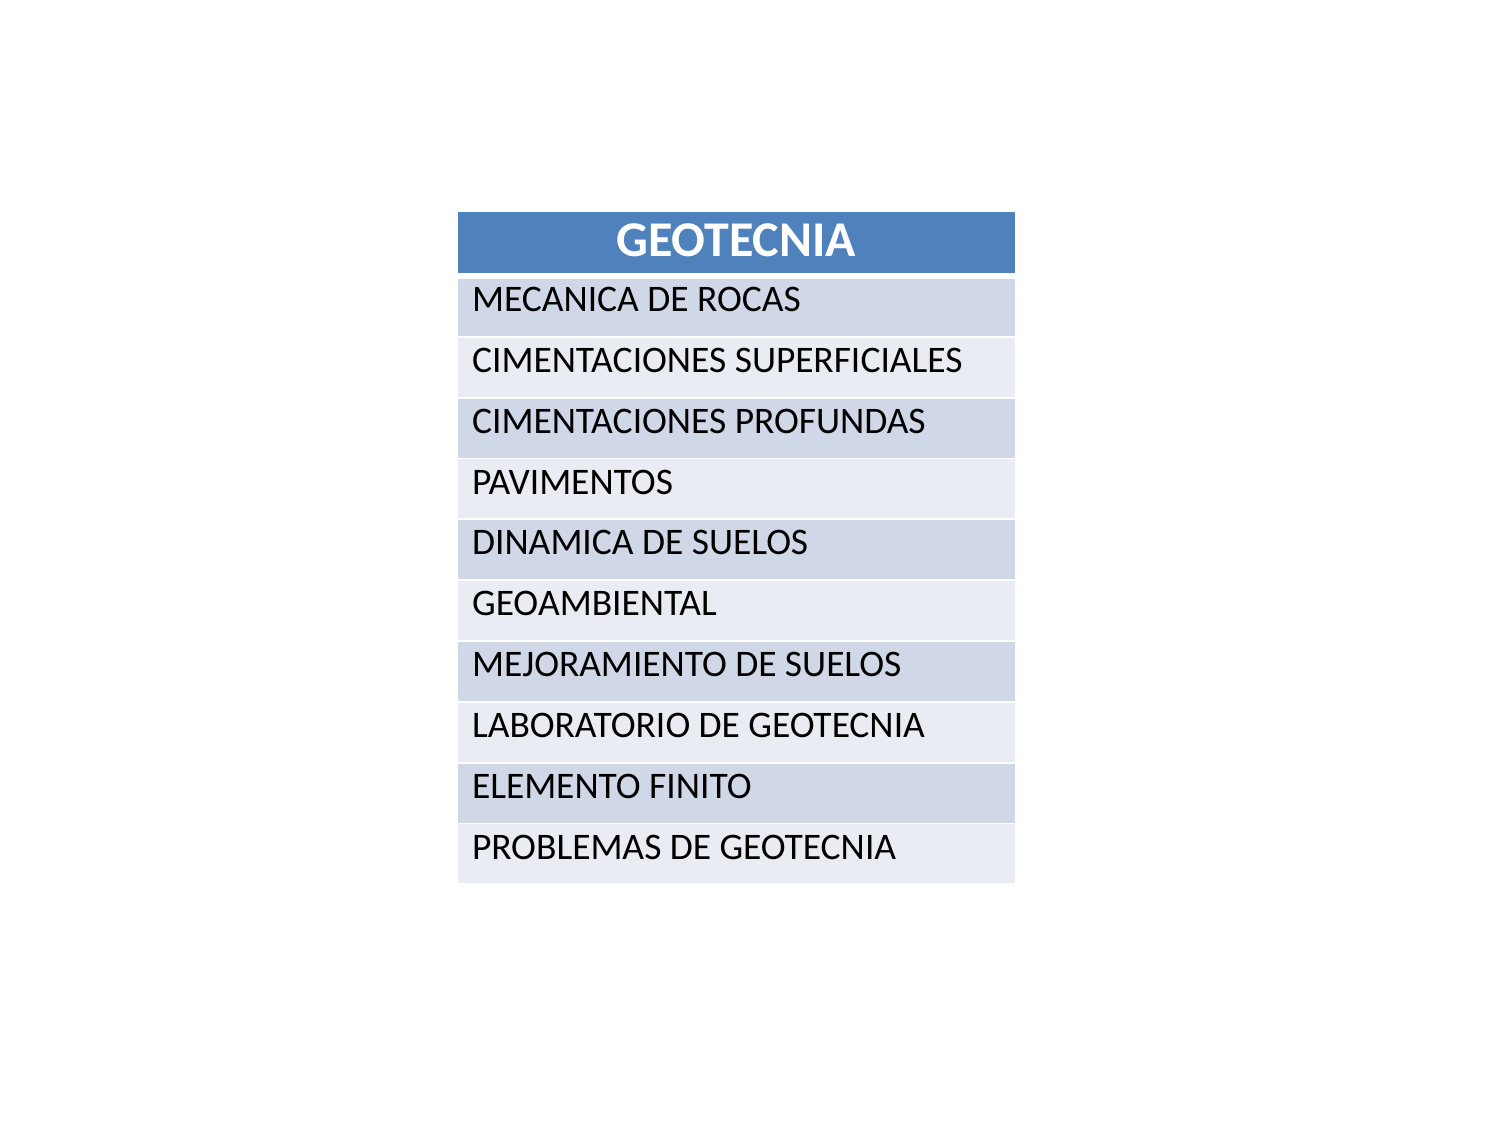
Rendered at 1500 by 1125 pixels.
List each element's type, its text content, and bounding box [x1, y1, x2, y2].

table_cell MEJORAMIENTO DE SUELOS [458, 642, 1015, 701]
table_cell LABORATORIO DE GEOTECNIA [458, 703, 1015, 762]
table_cell CIMENTACIONES PROFUNDAS [458, 399, 1015, 458]
table_cell MECANICA DE ROCAS [458, 279, 1015, 336]
table_cell ELEMENTO FINITO [458, 764, 1015, 823]
table_cell PROBLEMAS DE GEOTECNIA [458, 824, 1015, 883]
table_cell GEOAMBIENTAL [458, 581, 1015, 640]
table_cell PAVIMENTOS [458, 459, 1015, 518]
table_cell DINAMICA DE SUELOS [458, 520, 1015, 579]
table_cell CIMENTACIONES SUPERFICIALES [458, 338, 1015, 397]
table_header GEOTECNIA [458, 212, 1015, 273]
